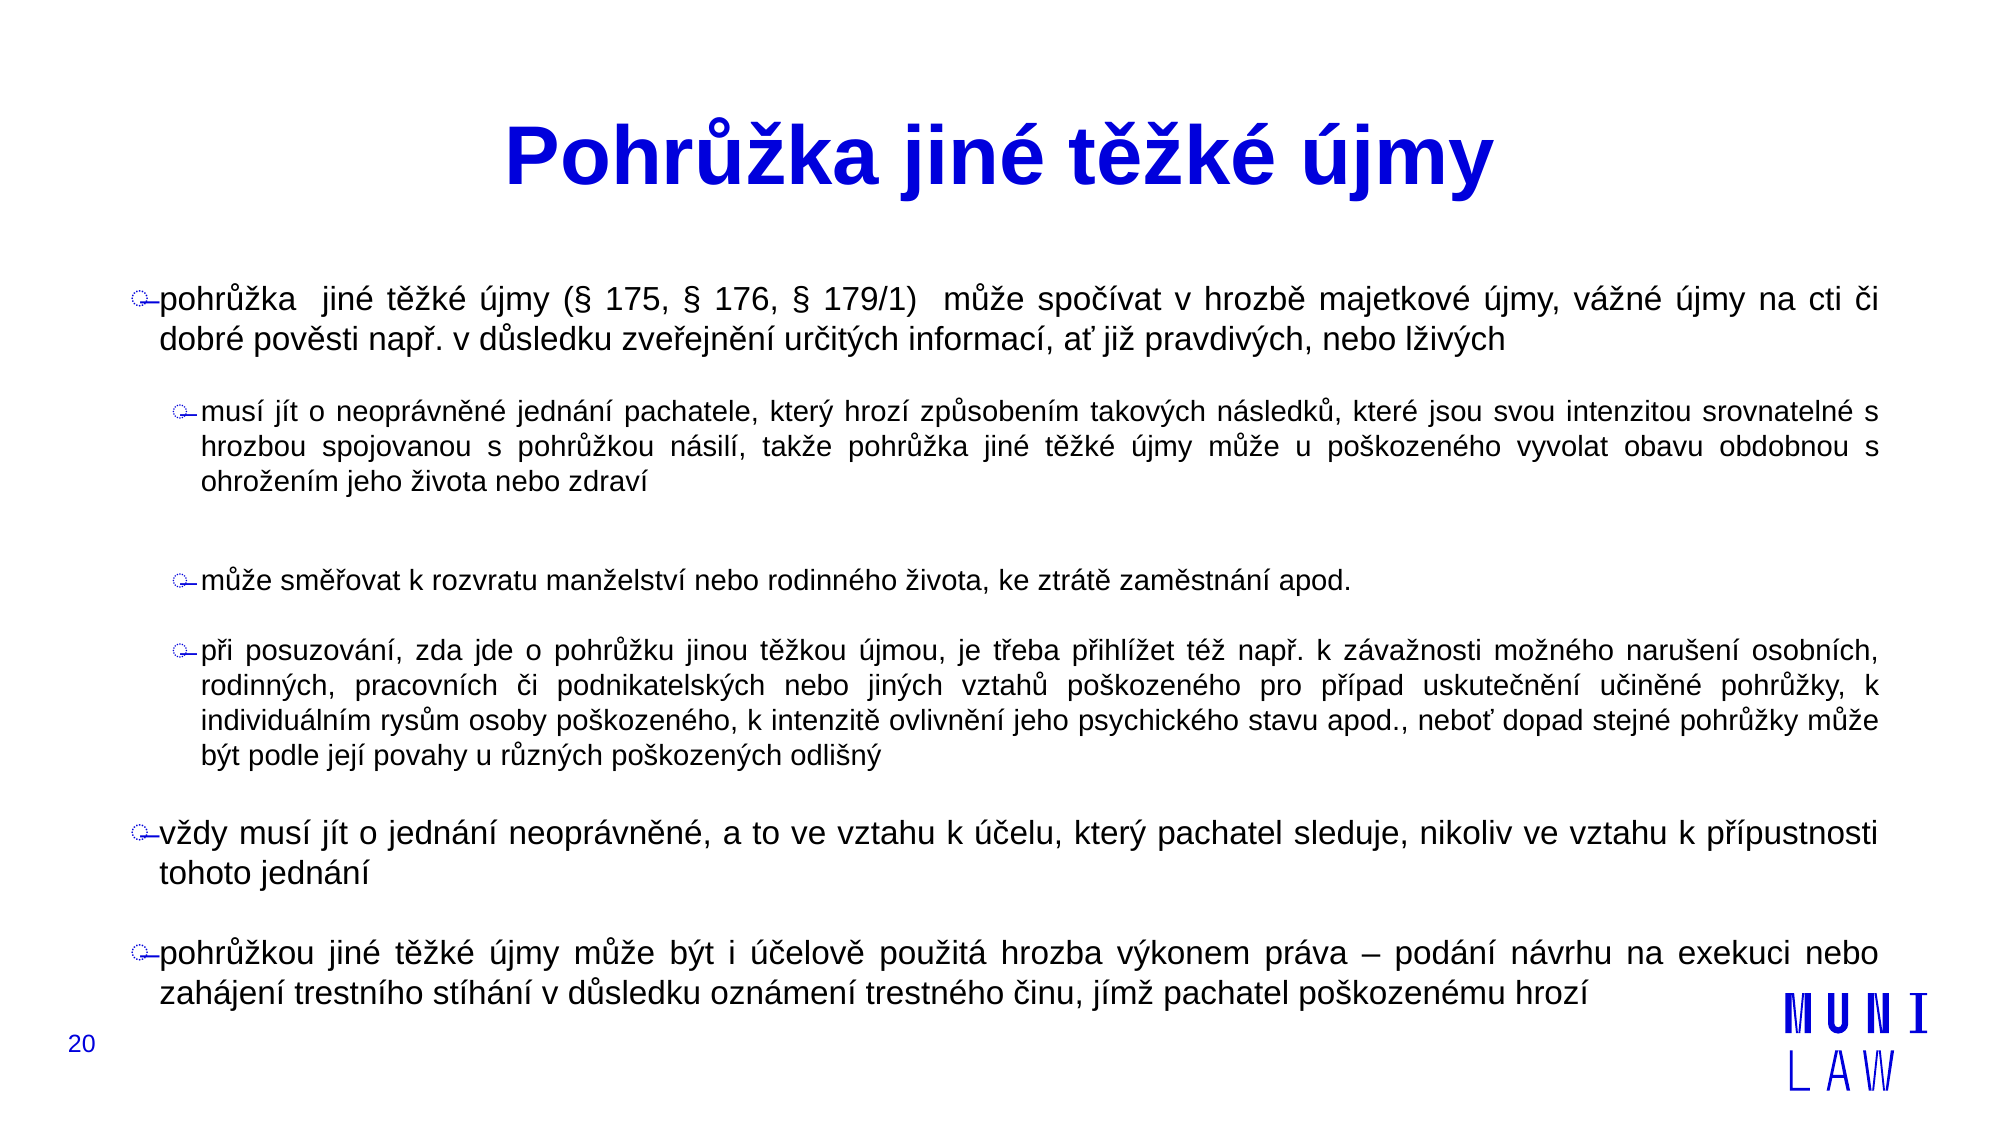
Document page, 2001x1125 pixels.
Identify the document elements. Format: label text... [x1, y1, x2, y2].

slide_number 20 [67, 1021, 110, 1063]
title Pohrůžka jiné těžké újmy [118, 118, 1883, 193]
list pohrůžka jiné těžké újmy (§ 175, § 176, § 179/1) může spočívat v hrozbě majetkové újmy, vážné újmy na cti či dobré pověsti např. v důsledku zveřejnění určitých informací, ať již pravdivých, nebo lživých musí jít o neoprávněné jednání pachatele, který hrozí způsobením takových následků, které jsou svou intenzitou srovnatelné s hrozbou spojovanou s pohrůžkou násilí, takže pohrůžka jiné těžké újmy může u poškozeného vyvolat obavu obdobnou s ohrožením jeho života nebo zdraví může směřovat k rozvratu manželství nebo rodinného života, ke ztrátě zaměstnání apod. při posuzování, zda jde o pohrůžku jinou těžkou újmou, je třeba přihlížet též např. k závažnosti možného narušení osobních, rodinných, pracovních či podnikatelských nebo jiných vztahů poškozeného pro případ uskutečnění učiněné pohrůžky, k individuálním rysům osoby poškozeného, k intenzitě ovlivnění jeho psychického stavu apod., neboť dopad stejné pohrůžky může být podle její povahy u různých poškozených odlišný vždy musí jít o jednání neoprávněné, a to ve vztahu k účelu, který pachatel sleduje, nikoliv ve vztahu k přípustnosti tohoto jednání pohrůžkou jiné těžké újmy může být i účelově použitá hrozba výkonem práva – podání návrhu na exekuci nebo zahájení trestního stíhání v důsledku oznámení trestného činu, jímž pachatel poškozenému hrozí [118, 277, 1883, 957]
